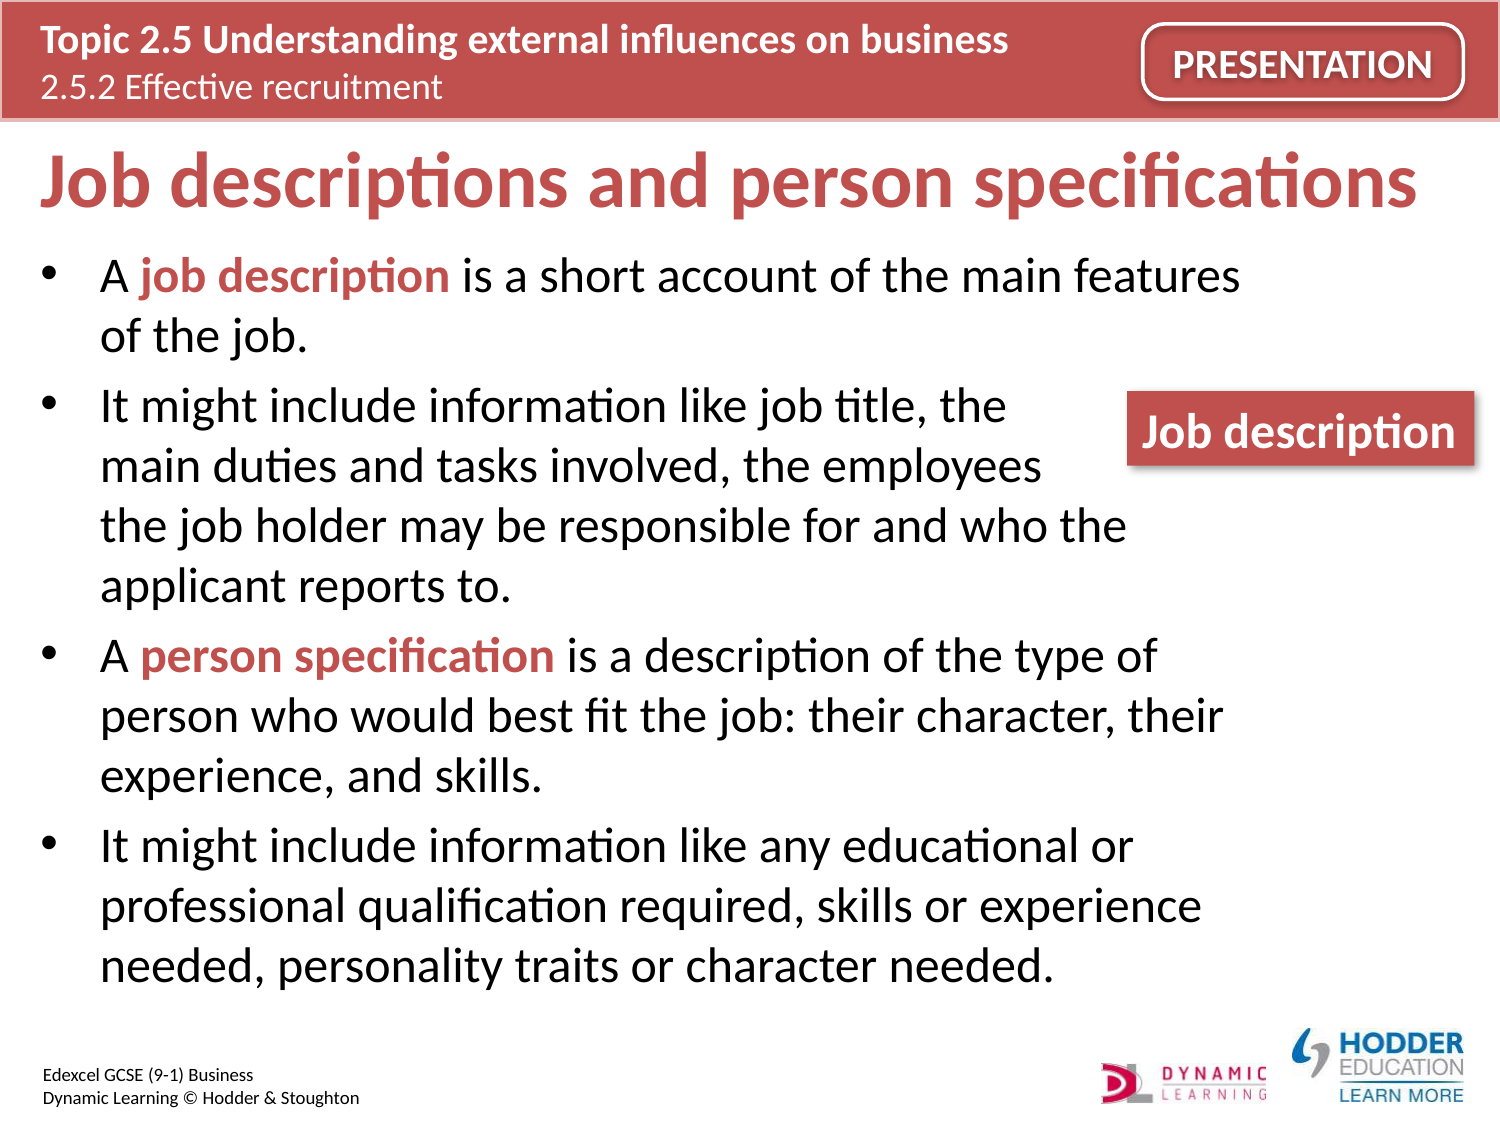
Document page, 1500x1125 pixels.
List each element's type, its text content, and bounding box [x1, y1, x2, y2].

picture [1101, 1063, 1266, 1104]
picture [1292, 1028, 1464, 1102]
text_box [1003, 821, 1500, 881]
title Job descriptions and person specifications [25, 121, 1464, 234]
text_box Job description [1127, 391, 1475, 466]
list A job description is a short account of the main features of the job. It might include information like job title, the main duties and tasks involved, the employees the job holder may be responsible for and who the applicant reports to. A person specification is a description of the type of person who would best fit the job: their character, their experience, and skills. It might include information like any educational or professional qualification required, skills or experience needed, personality traits or character needed. [25, 234, 1288, 1005]
